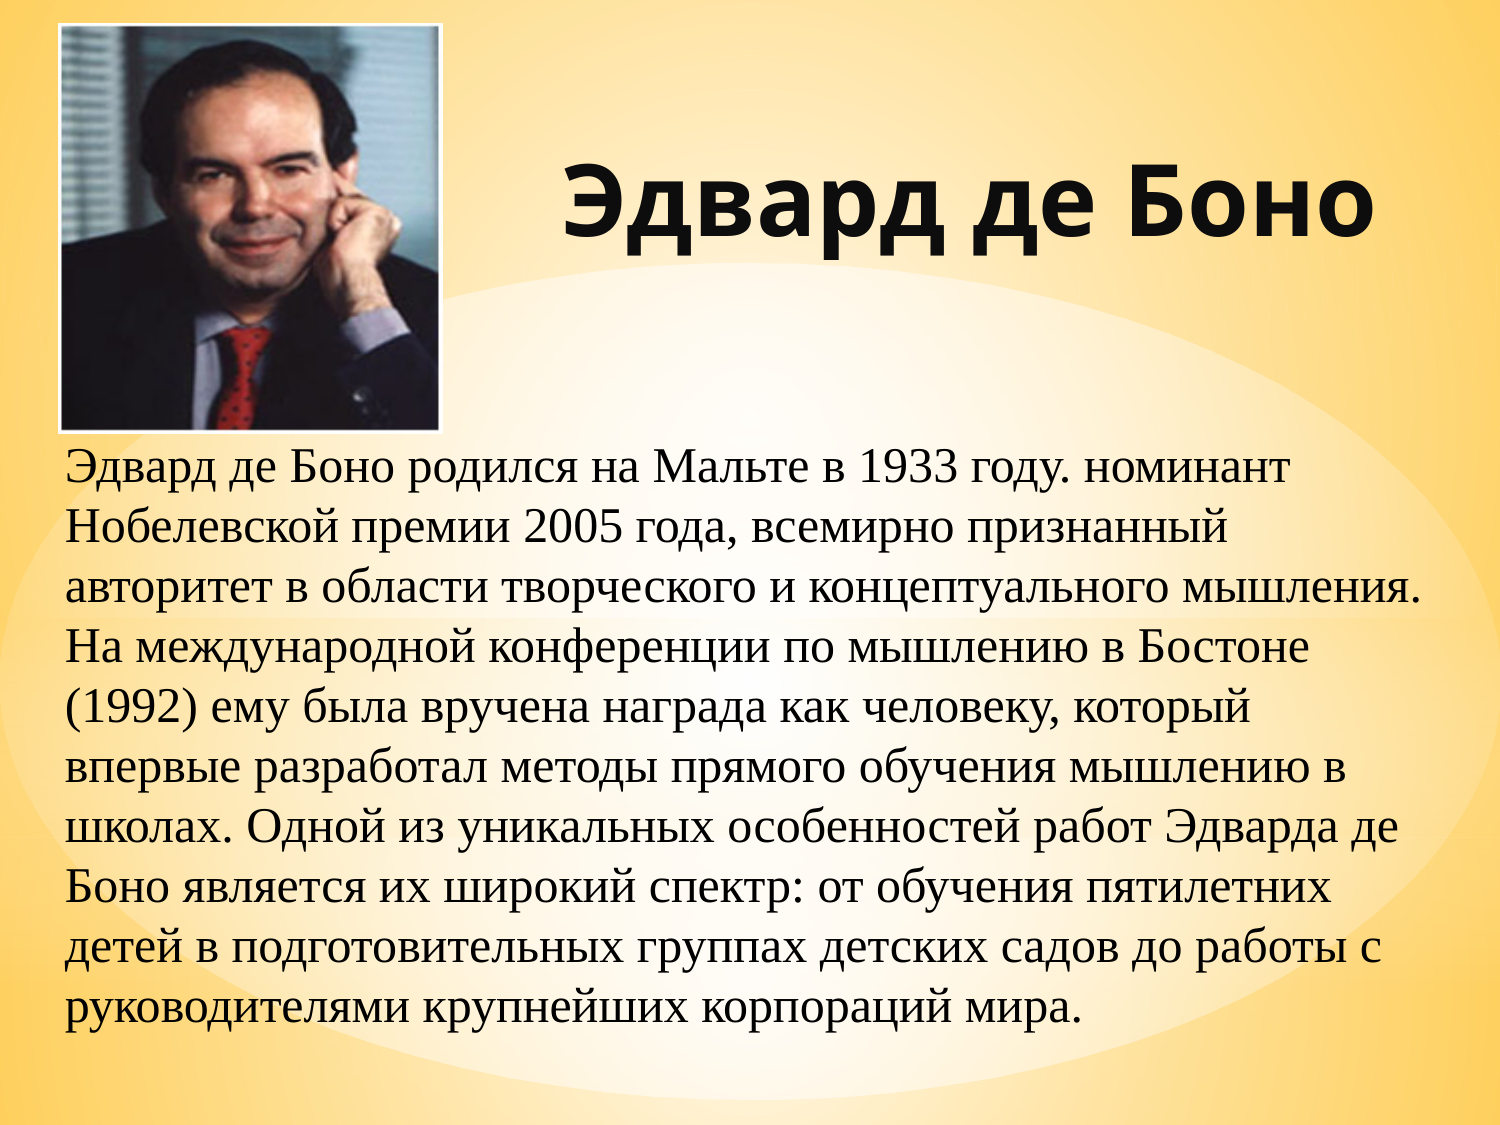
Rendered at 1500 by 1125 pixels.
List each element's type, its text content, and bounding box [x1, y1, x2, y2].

text_box Эдвард де Боно [538, 128, 1407, 293]
picture [58, 23, 443, 434]
text_box Эдвард де Боно родился на Мальте в 1933 году. номинант Нобелевской премии 2005 года, всемирно признанный авторитет в области творческого и концептуального мышления. На международной конференции по мышлению в Бостоне (1992) ему была вручена награда как человеку, который впервые разработал методы прямого обучения мышлению в школах. Одной из уникальных особенностей работ Эдварда де Боно является их широкий спектр: от обучения пятилетних детей в подготовительных группах детских садов до работы с руководителями крупнейших корпораций мира. [50, 424, 1450, 1125]
